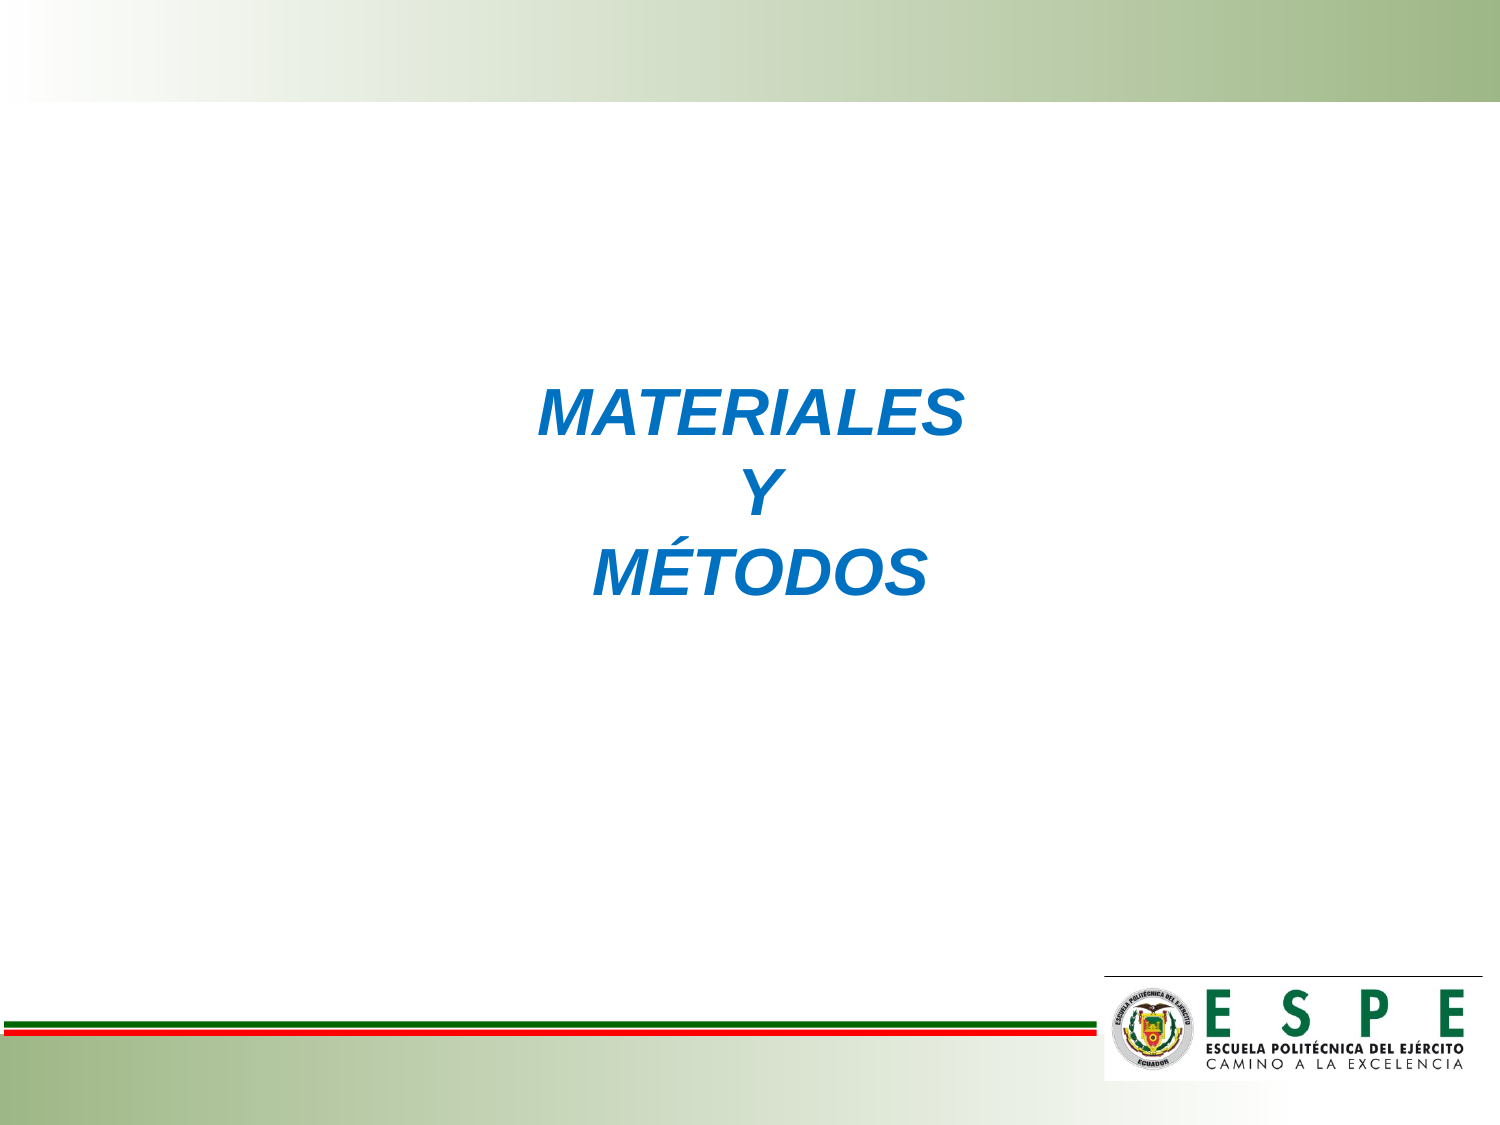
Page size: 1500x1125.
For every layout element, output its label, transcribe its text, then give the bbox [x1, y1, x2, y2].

picture [1104, 976, 1483, 1081]
title MATERIALES Y MÉTODOS [76, 361, 1427, 714]
